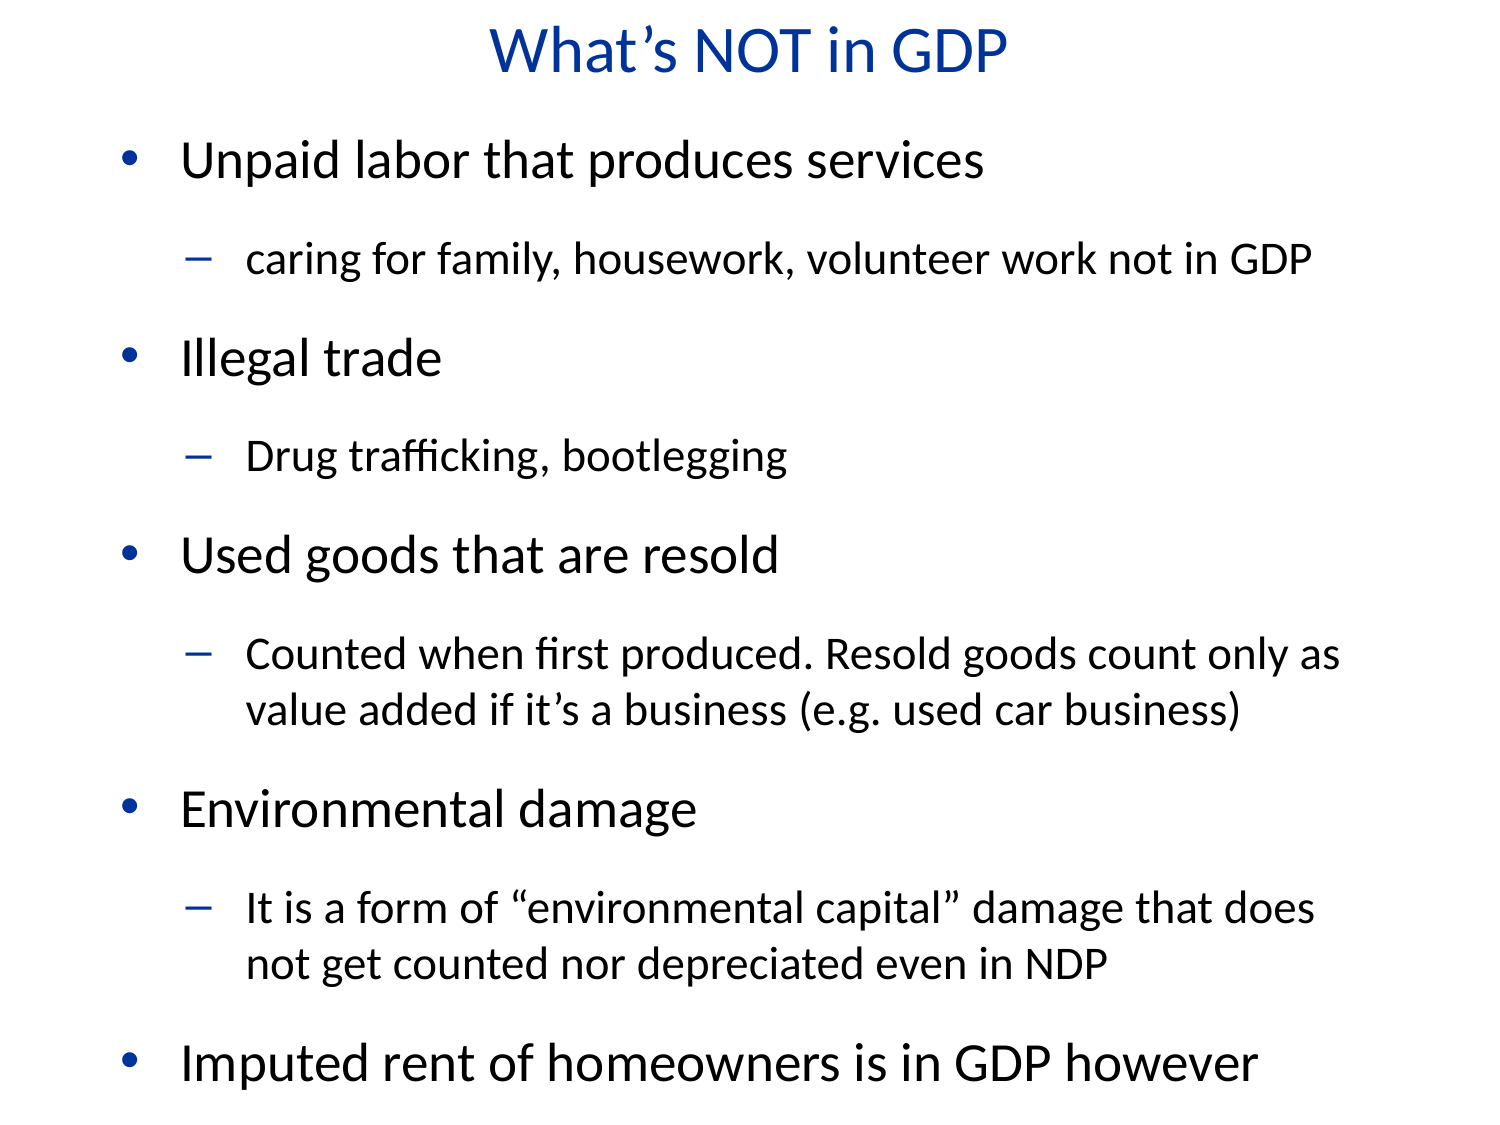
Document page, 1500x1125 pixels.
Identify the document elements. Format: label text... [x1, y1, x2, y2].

list What’s NOT in GDP Unpaid labor that produces services caring for family, housework, volunteer work not in GDP Illegal trade Drug trafficking, bootlegging Used goods that are resold Counted when first produced. Resold goods count only as value added if it’s a business (e.g. used car business) Environmental damage It is a form of “environmental capital” damage that does not get counted nor depreciated even in NDP Imputed rent of homeowners is in GDP however [105, 6, 1395, 1119]
